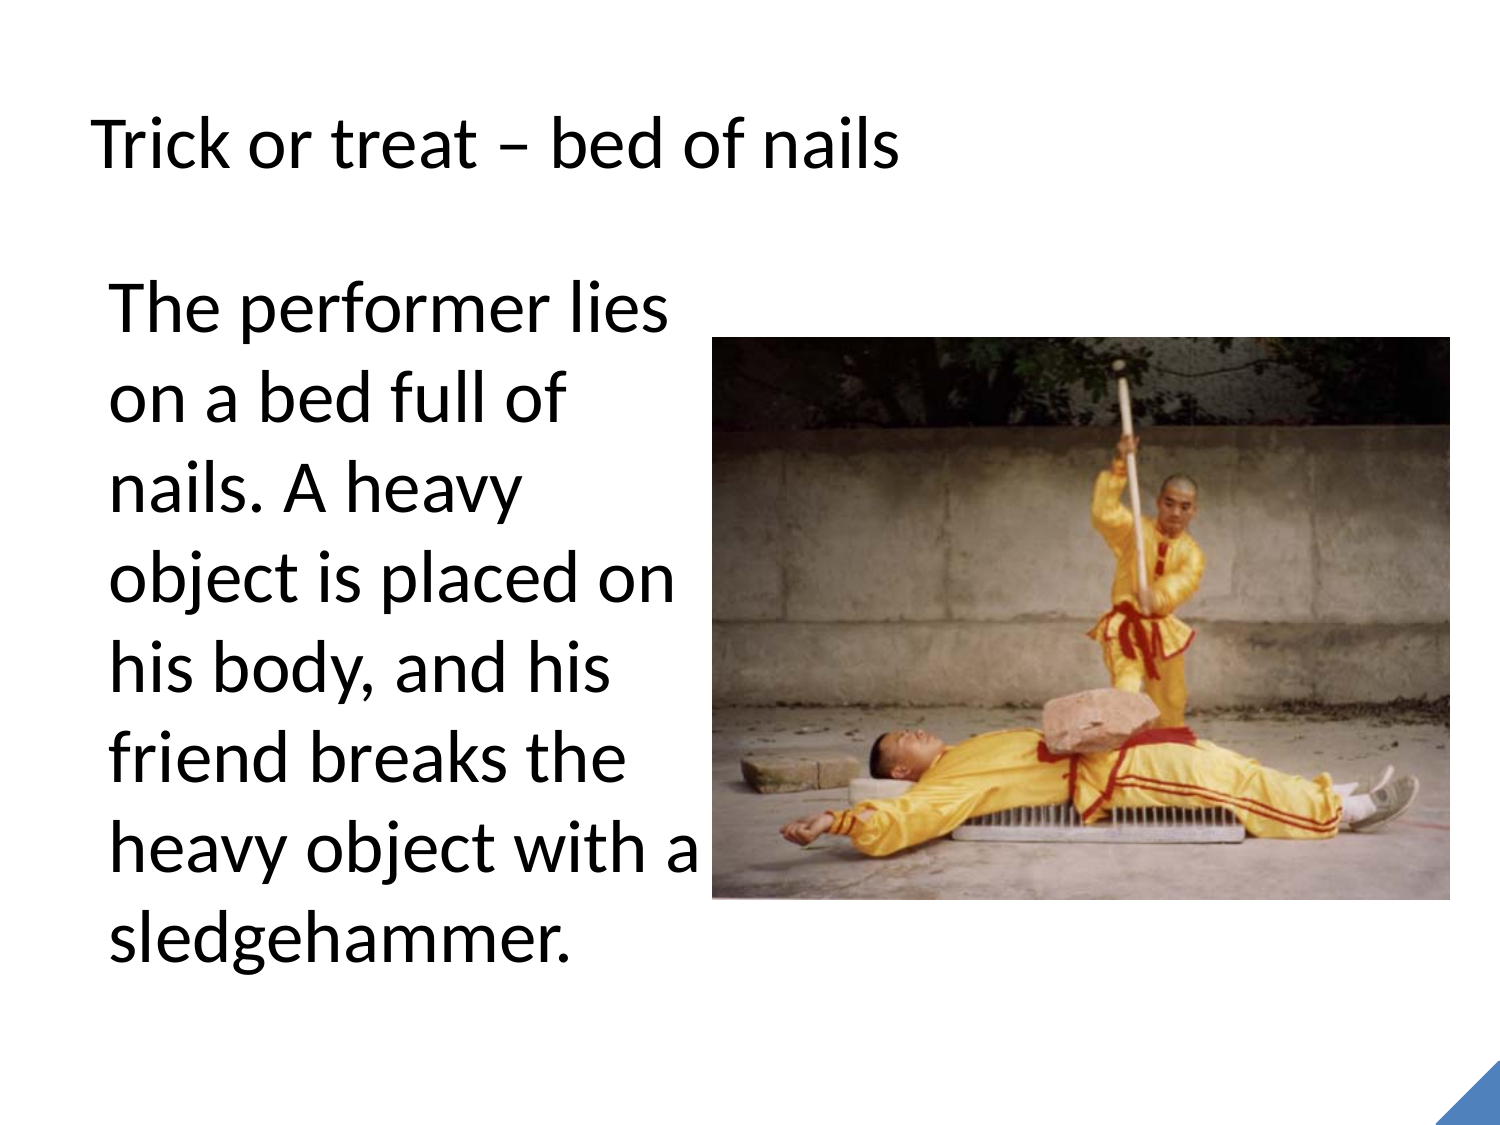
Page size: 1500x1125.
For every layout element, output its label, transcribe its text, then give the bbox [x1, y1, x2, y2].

picture [712, 337, 1451, 901]
list The performer lies on a bed full of nails. A heavy object is placed on his body, and his friend breaks the heavy object with a sledgehammer. [37, 249, 725, 1038]
text_box [1435, 1060, 1500, 1125]
title Trick or treat – bed of nails [75, 45, 1425, 233]
